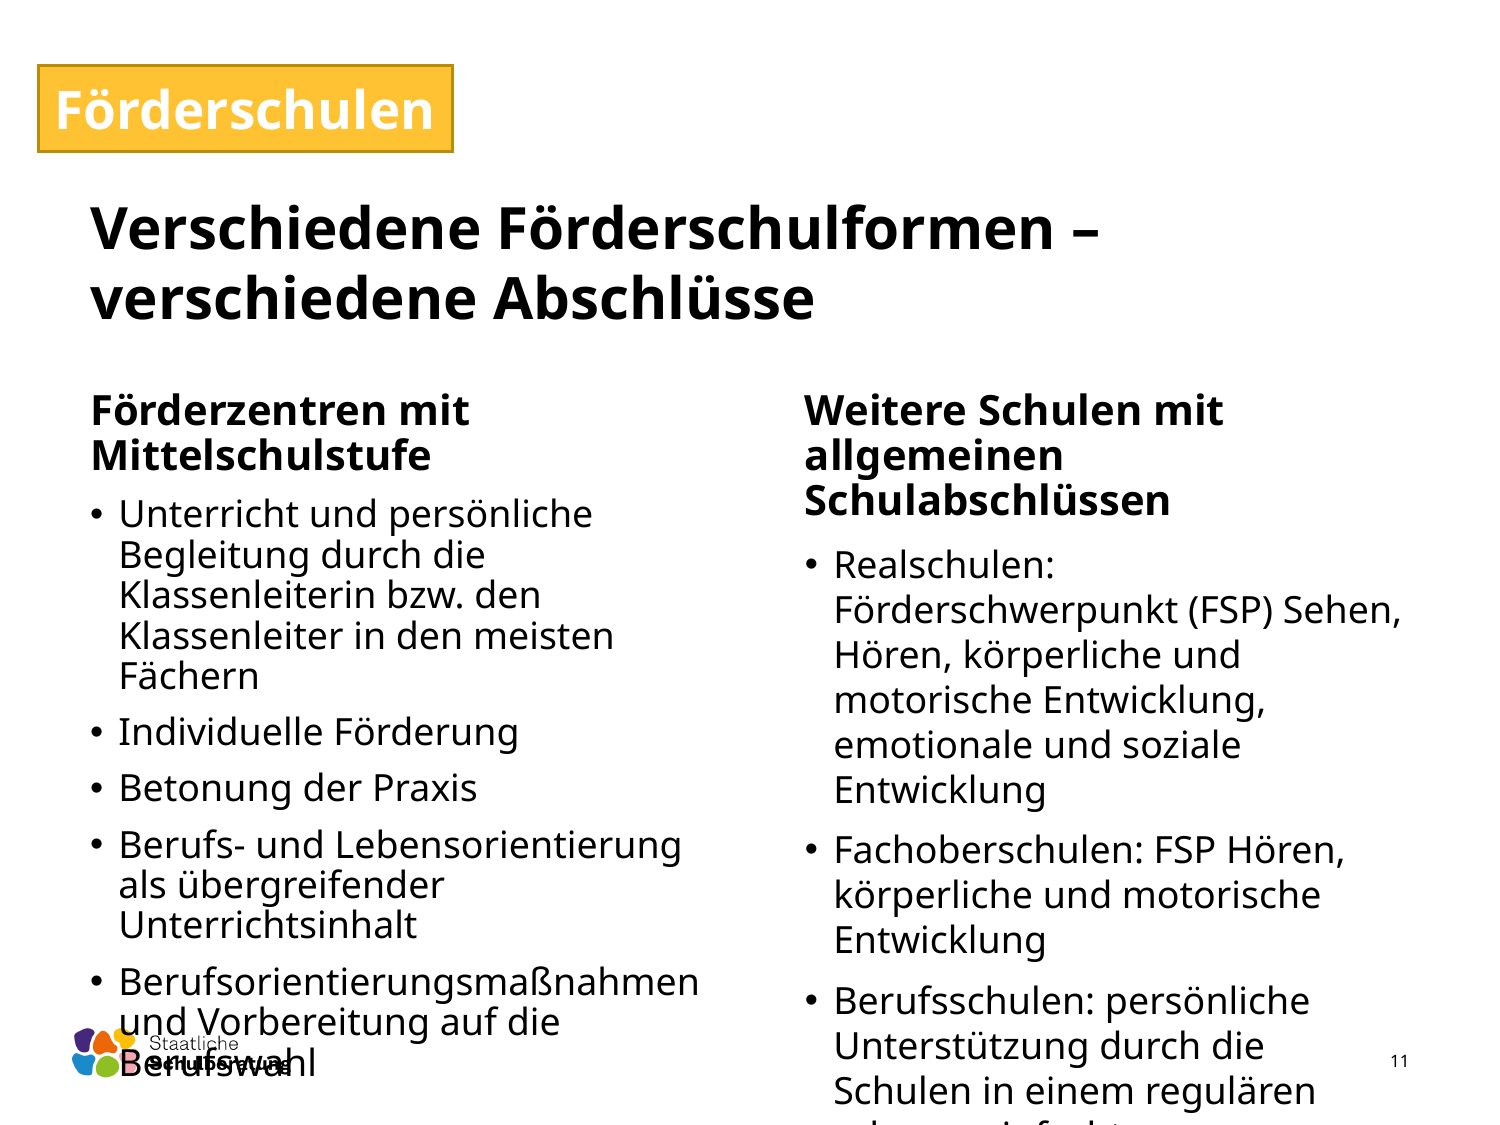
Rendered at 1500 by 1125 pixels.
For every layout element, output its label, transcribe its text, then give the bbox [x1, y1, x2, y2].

text_box Förderschulen [37, 64, 454, 153]
list Verschiedene Förderschulformen – verschiedene Abschlüsse [75, 183, 1424, 330]
text_box Förderzentren mit Mittelschulstufe Unterricht und persönliche Begleitung durch die Klassenleiterin bzw. den Klassenleiter in den meisten Fächern Individuelle Förderung Betonung der Praxis Berufs- und Lebensorientierung als übergreifender Unterrichtsinhalt Berufsorientierungsmaßnahmen und Vorbereitung auf die Berufswahl [75, 382, 736, 1060]
list Weitere Schulen mit allgemeinen Schulabschlüssen Realschulen: Förderschwerpunkt (FSP) Sehen, Hören, körperliche und motorische Entwicklung, emotionale und soziale Entwicklung Fachoberschulen: FSP Hören, körperliche und motorische Entwicklung Berufsschulen: persönliche Unterstützung durch die Schulen in einem regulären oder vereinfachten Ausbildungsberuf [790, 382, 1424, 1022]
